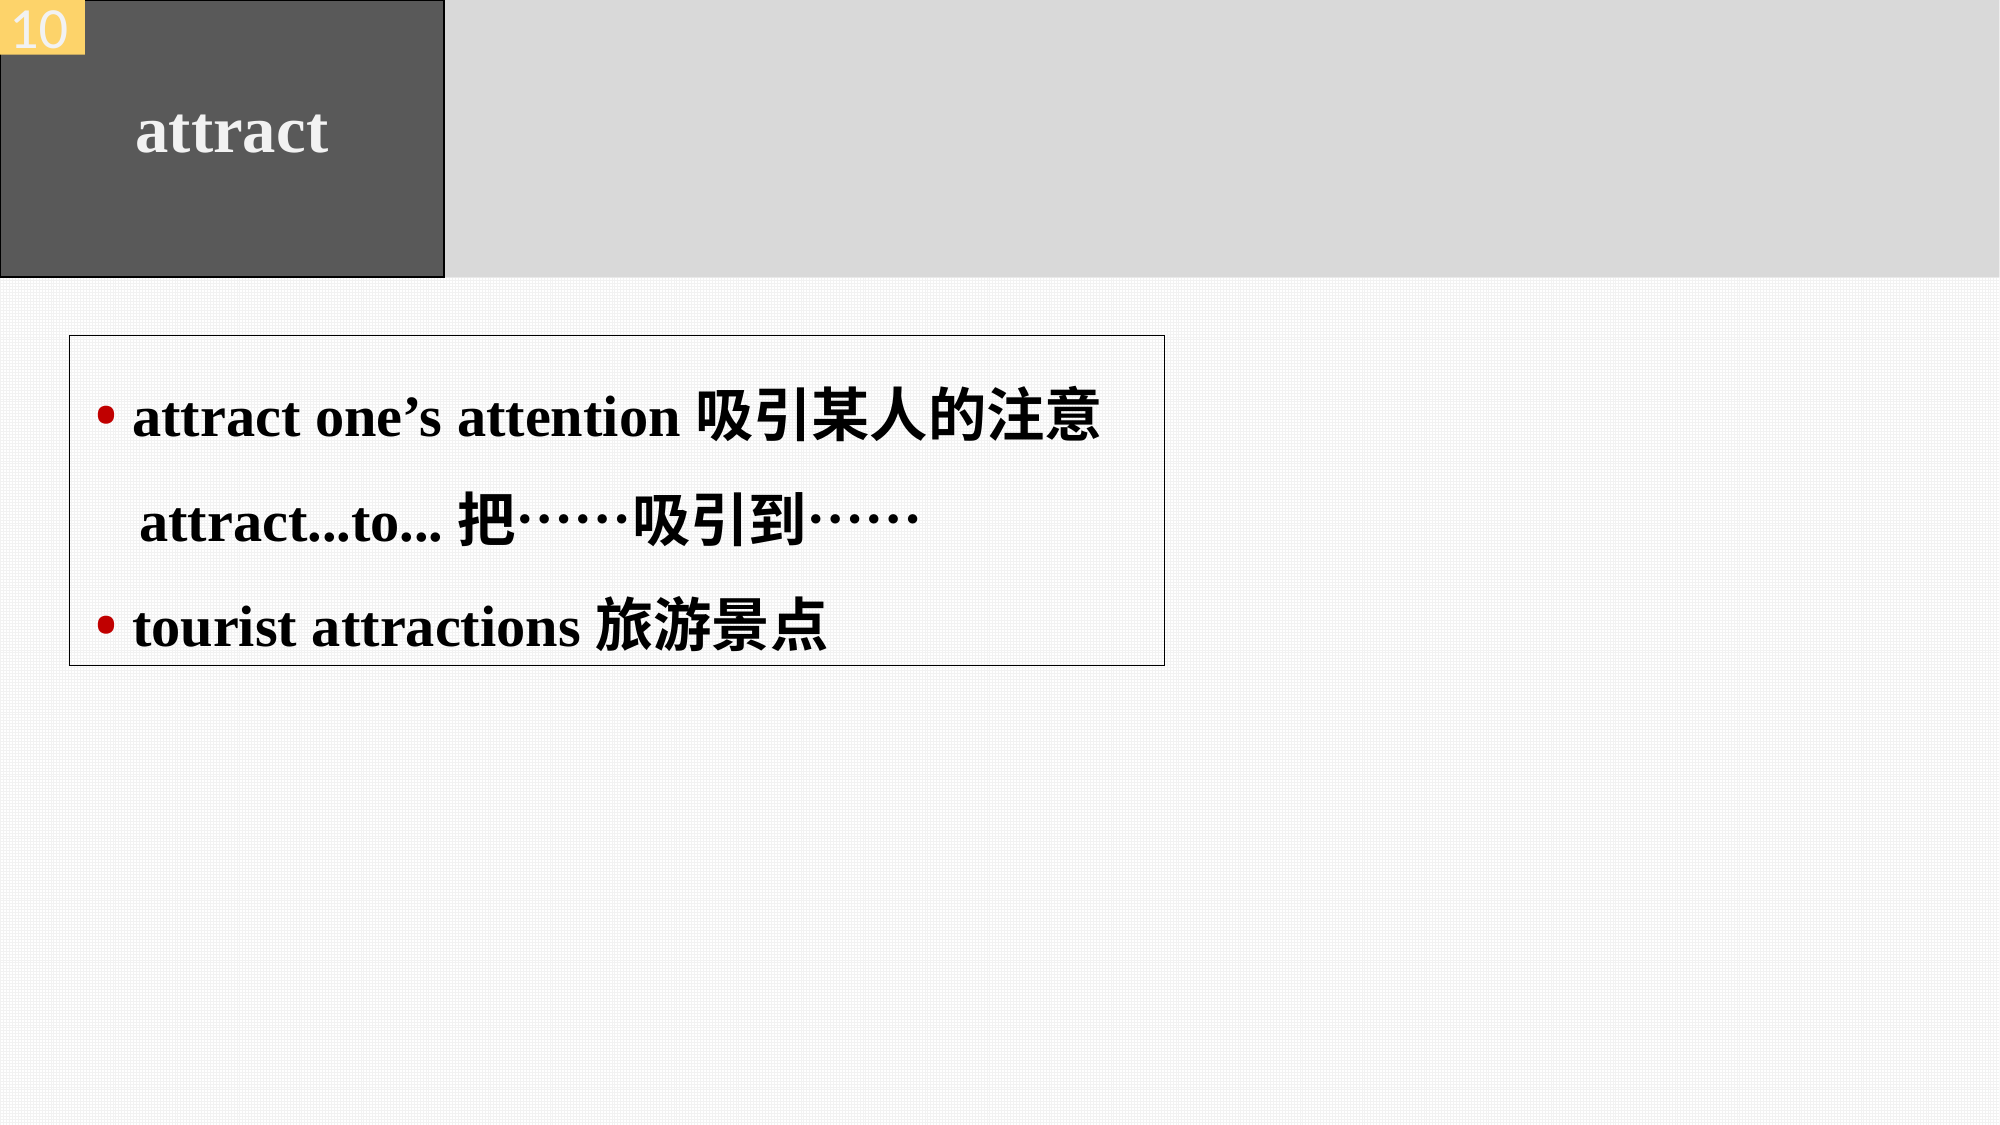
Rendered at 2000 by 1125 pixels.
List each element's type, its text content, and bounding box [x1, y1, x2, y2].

text_box [445, 0, 2000, 278]
text_box [0, 0, 445, 278]
text_box • attract one’s attention吸引某人的注意 attract...to...把……吸引到…… • tourist attractions旅游景点 [69, 335, 1165, 666]
text_box 10 [0, 0, 85, 68]
text_box attract [120, 78, 344, 173]
